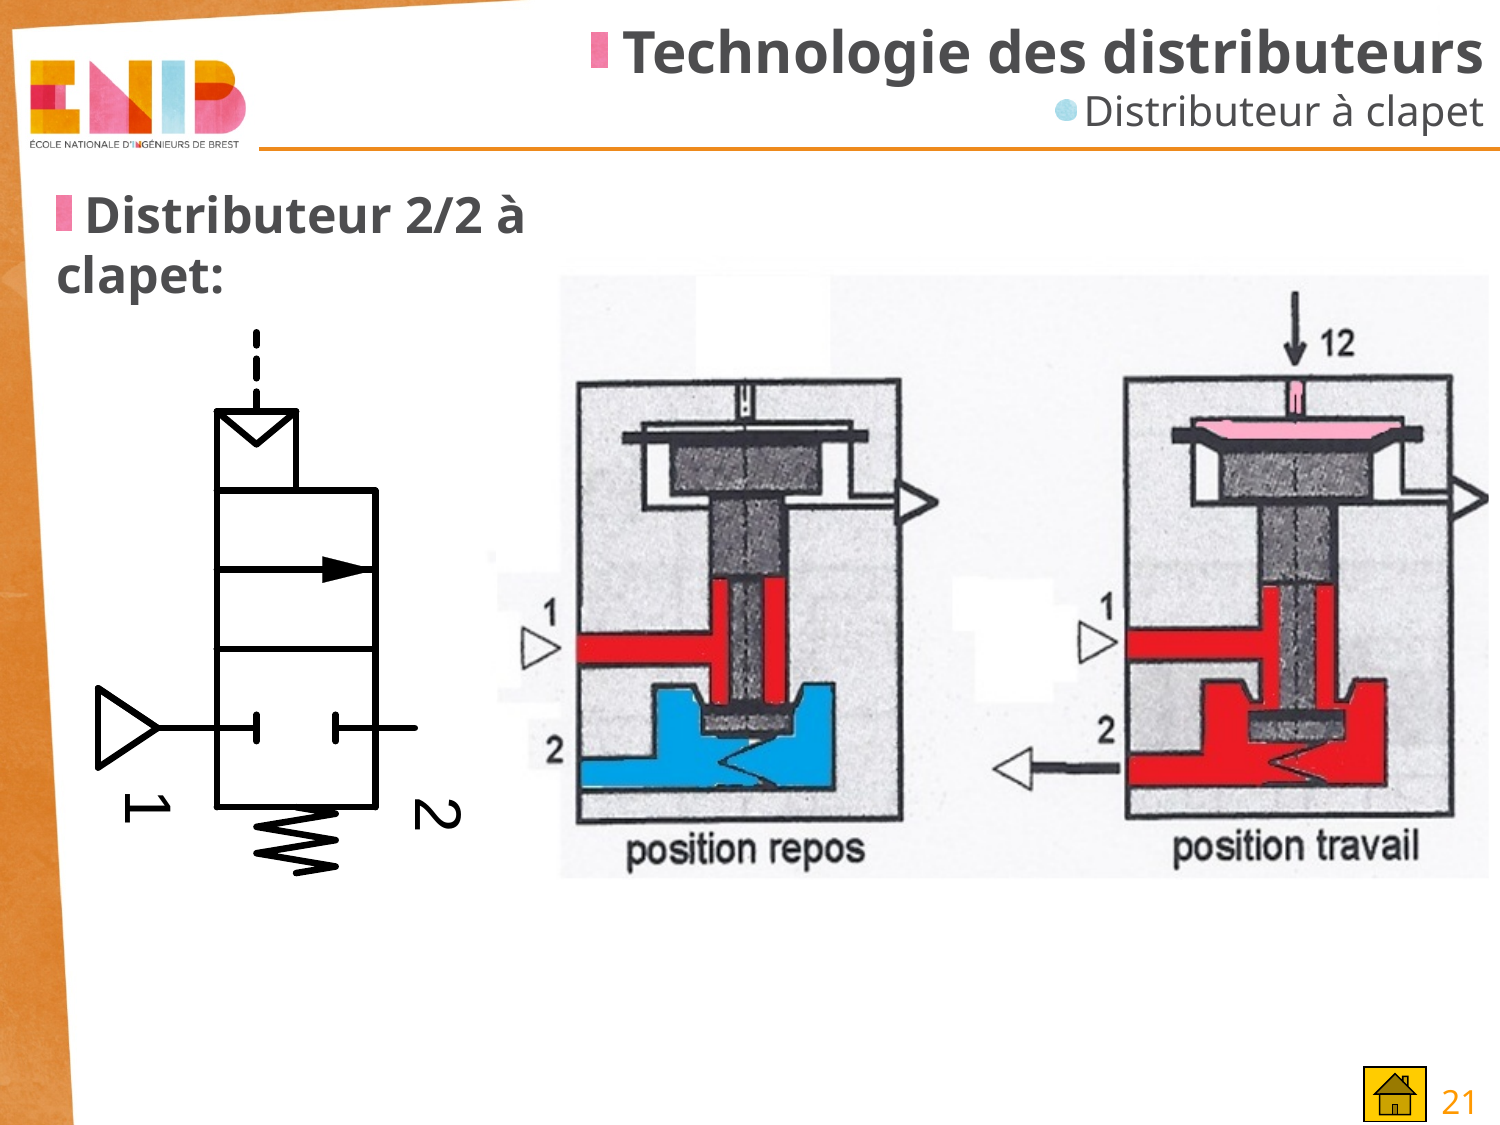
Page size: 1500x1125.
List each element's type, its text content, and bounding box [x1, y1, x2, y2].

text_box [1364, 1066, 1426, 1122]
text_box Distributeur 2/2 à clapet: [41, 175, 715, 256]
picture [0, 0, 1489, 1125]
picture [1055, 99, 1077, 121]
picture [591, 32, 608, 68]
text_box Technologie des distributeurs Distributeur à clapet [430, 7, 1500, 138]
